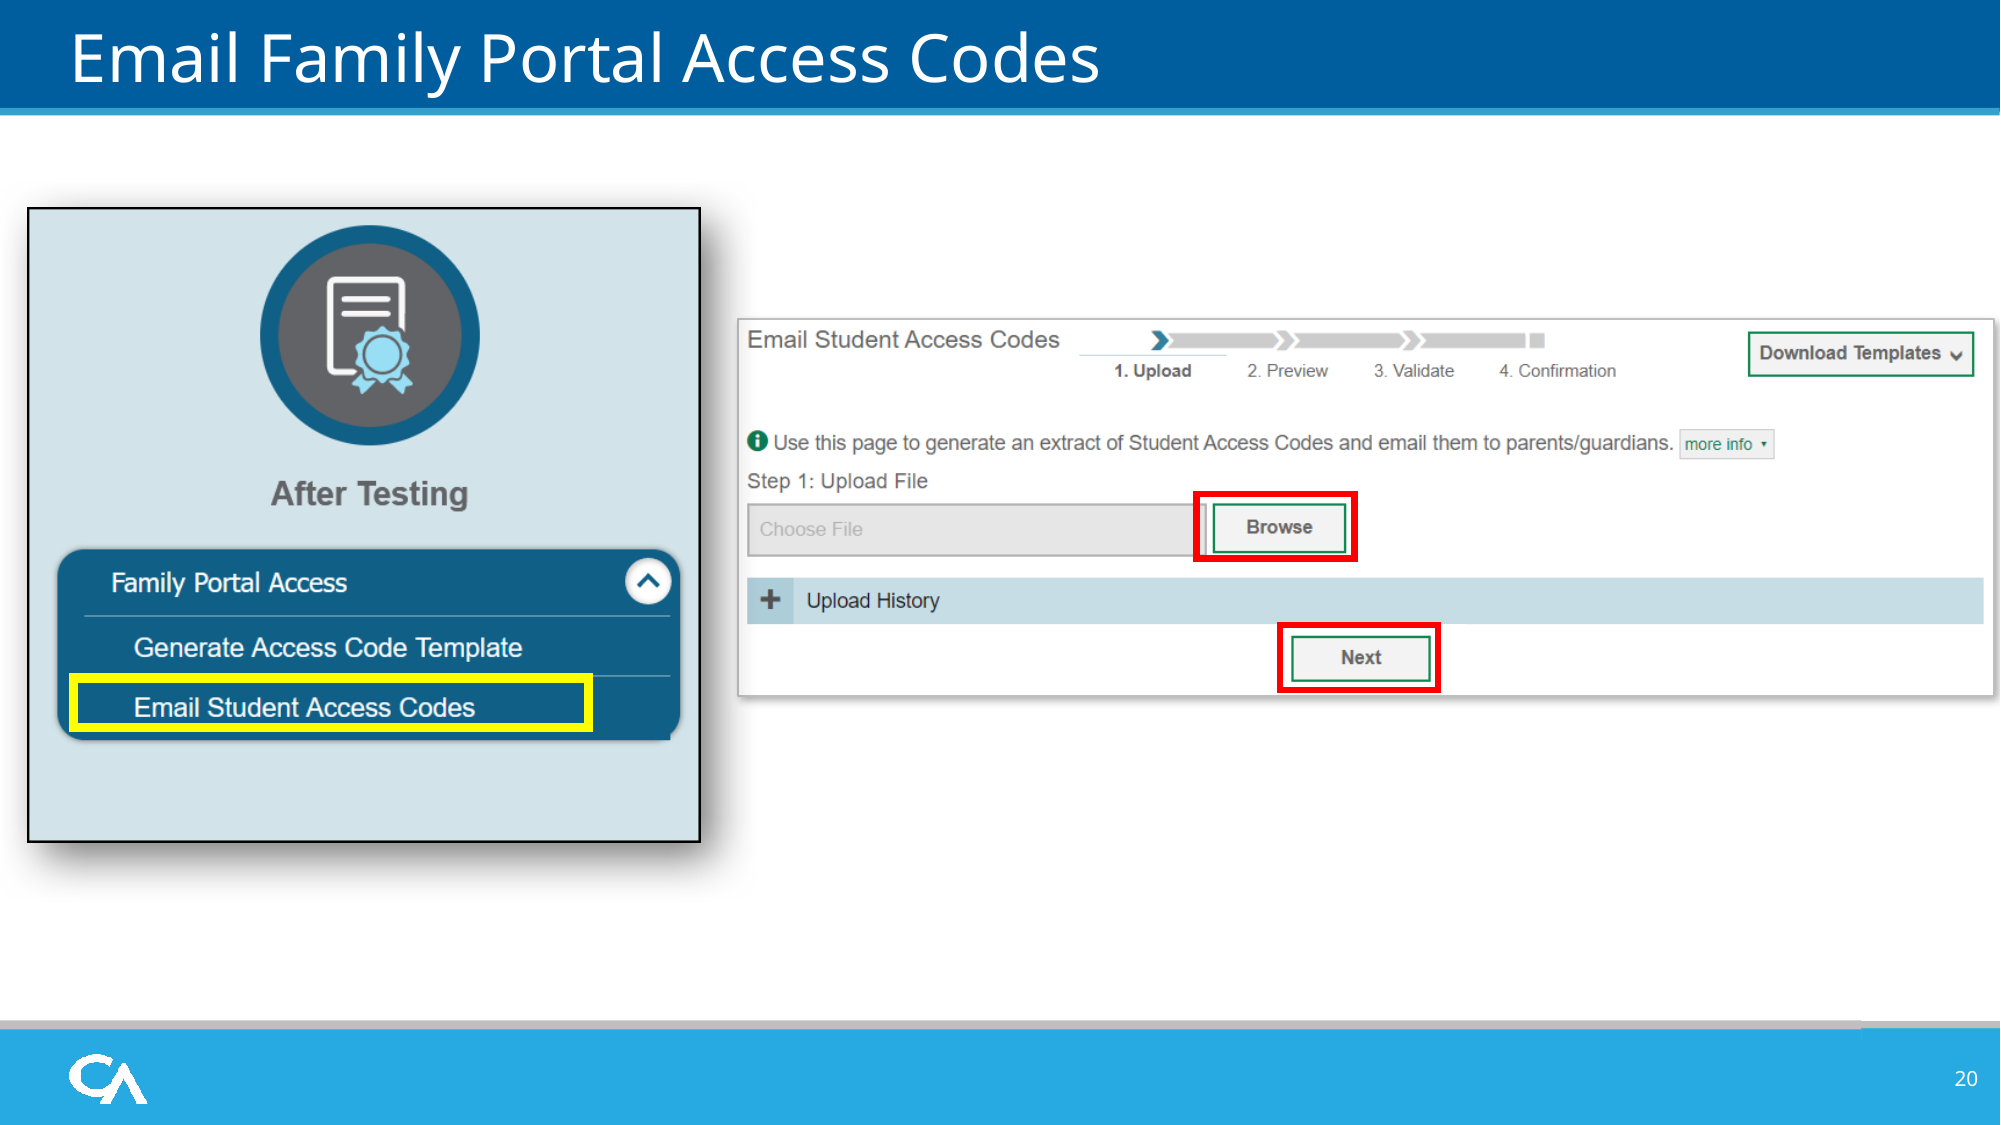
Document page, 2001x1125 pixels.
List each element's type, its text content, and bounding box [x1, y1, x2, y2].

slide_number 20 [1877, 1057, 1993, 1103]
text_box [738, 320, 1993, 695]
picture [69, 1054, 148, 1104]
title Email Family Portal Access Codes [69, 10, 1878, 96]
picture [1862, 1021, 2000, 1125]
picture [27, 207, 701, 843]
